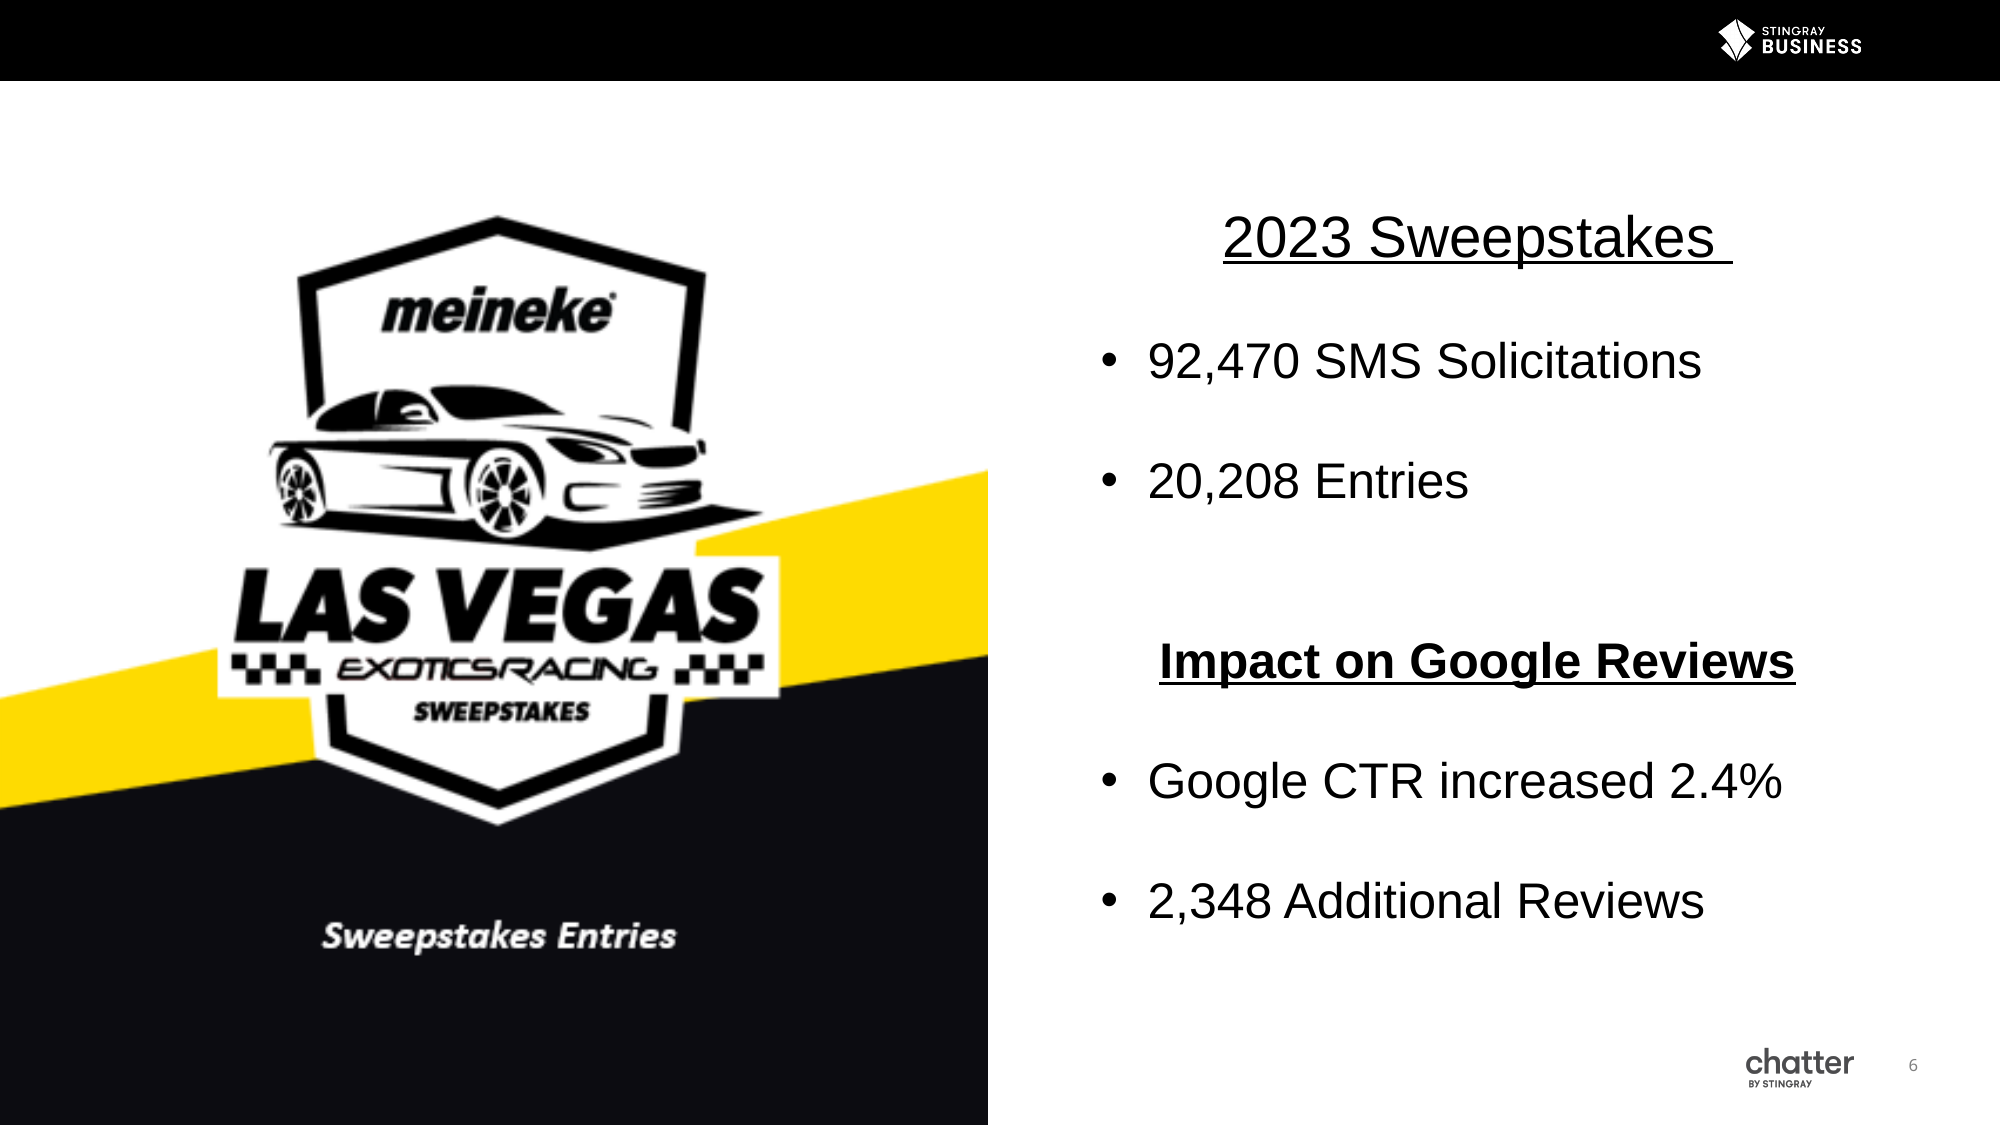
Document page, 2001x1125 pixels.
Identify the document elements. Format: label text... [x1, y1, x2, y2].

text_box 2023 Sweepstakes 92,470 SMS Solicitations 20,208 Entries Impact on Google Reviews Google CTR increased 2.4% 2,348 Additional Reviews [1093, 191, 1863, 937]
picture [1718, 19, 1861, 62]
picture [0, 101, 989, 1125]
slide_number 6 [1900, 1047, 1938, 1084]
picture [1693, 1045, 1854, 1089]
